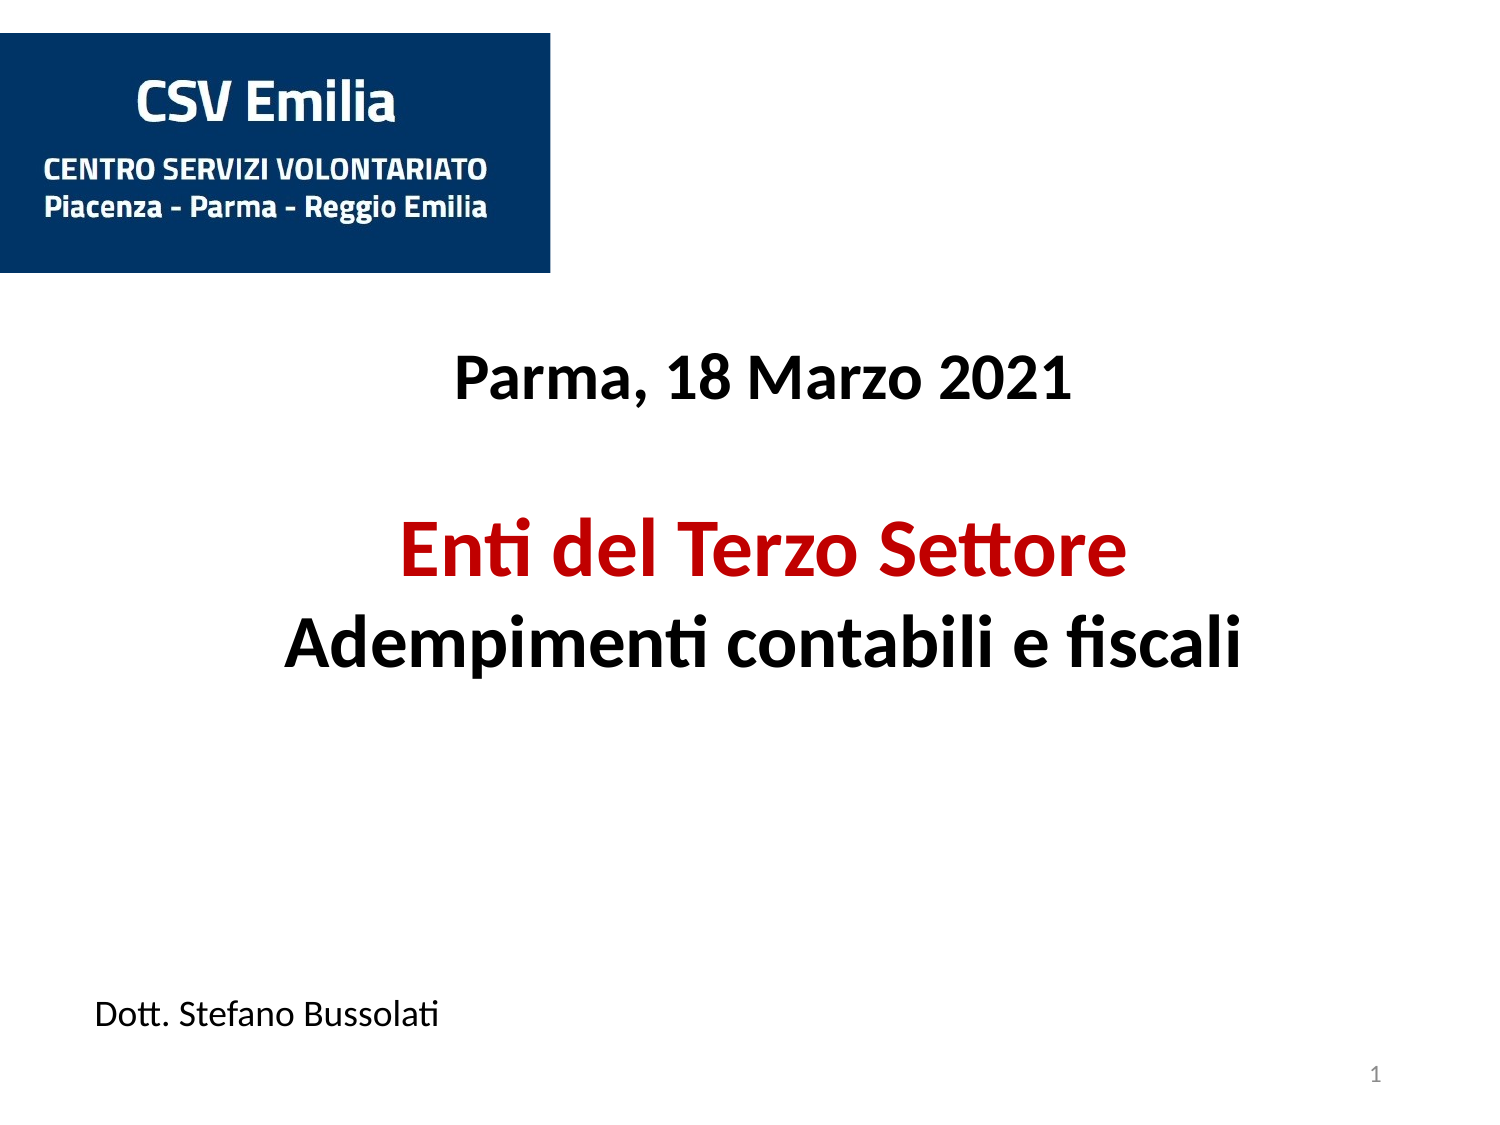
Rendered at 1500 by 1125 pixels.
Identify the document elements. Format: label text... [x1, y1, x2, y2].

slide_number 1 [1059, 1042, 1397, 1103]
text_box [0, 33, 551, 274]
text_box Dott. Stefano Bussolati [79, 936, 765, 1042]
text_box Parma, 18 Marzo 2021 Enti del Terzo Settore Adempimenti contabili e fiscali [132, 325, 1396, 691]
